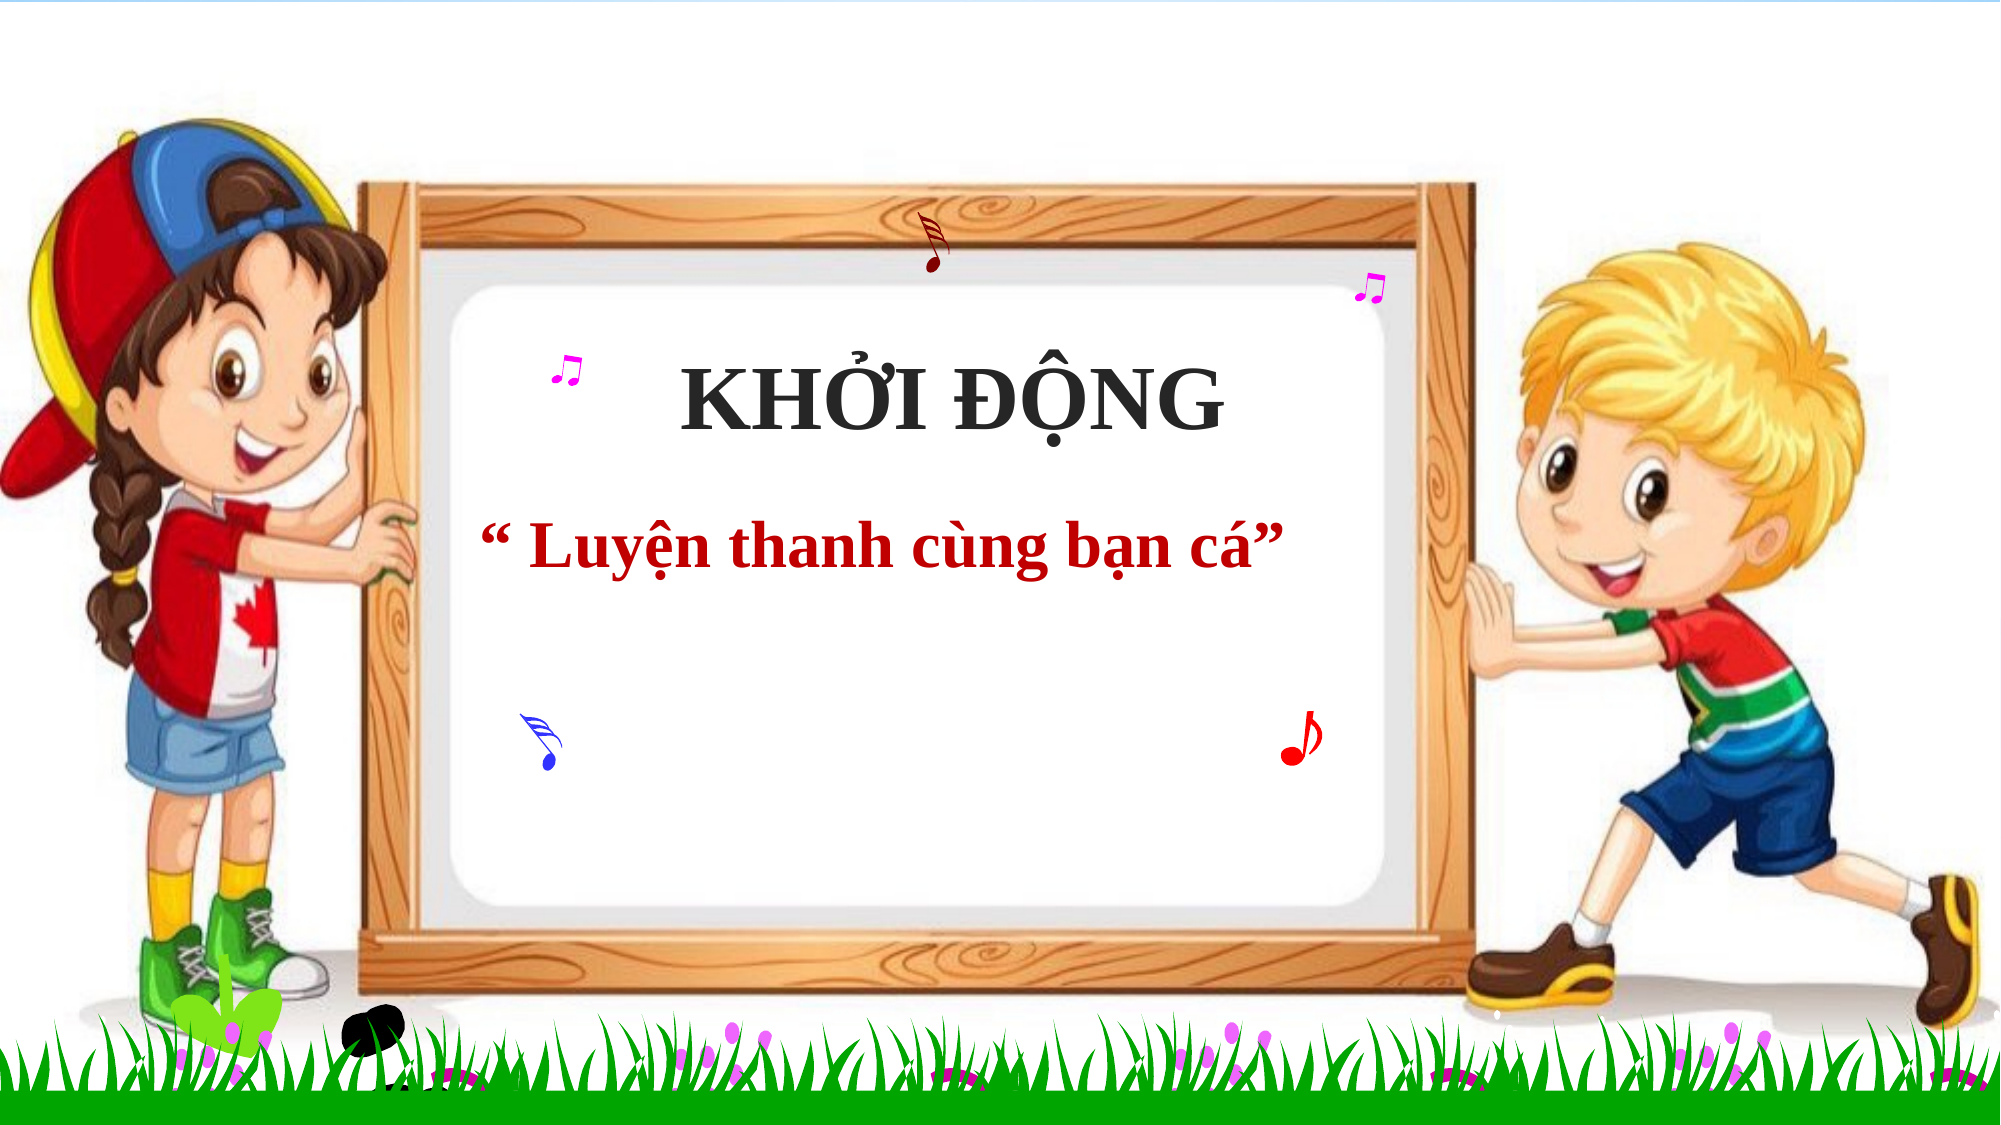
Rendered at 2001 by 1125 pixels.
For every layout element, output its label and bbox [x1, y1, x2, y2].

text_box [519, 713, 563, 771]
picture [0, 2, 2000, 953]
text_box [0, 953, 2000, 1125]
text_box [917, 211, 950, 273]
